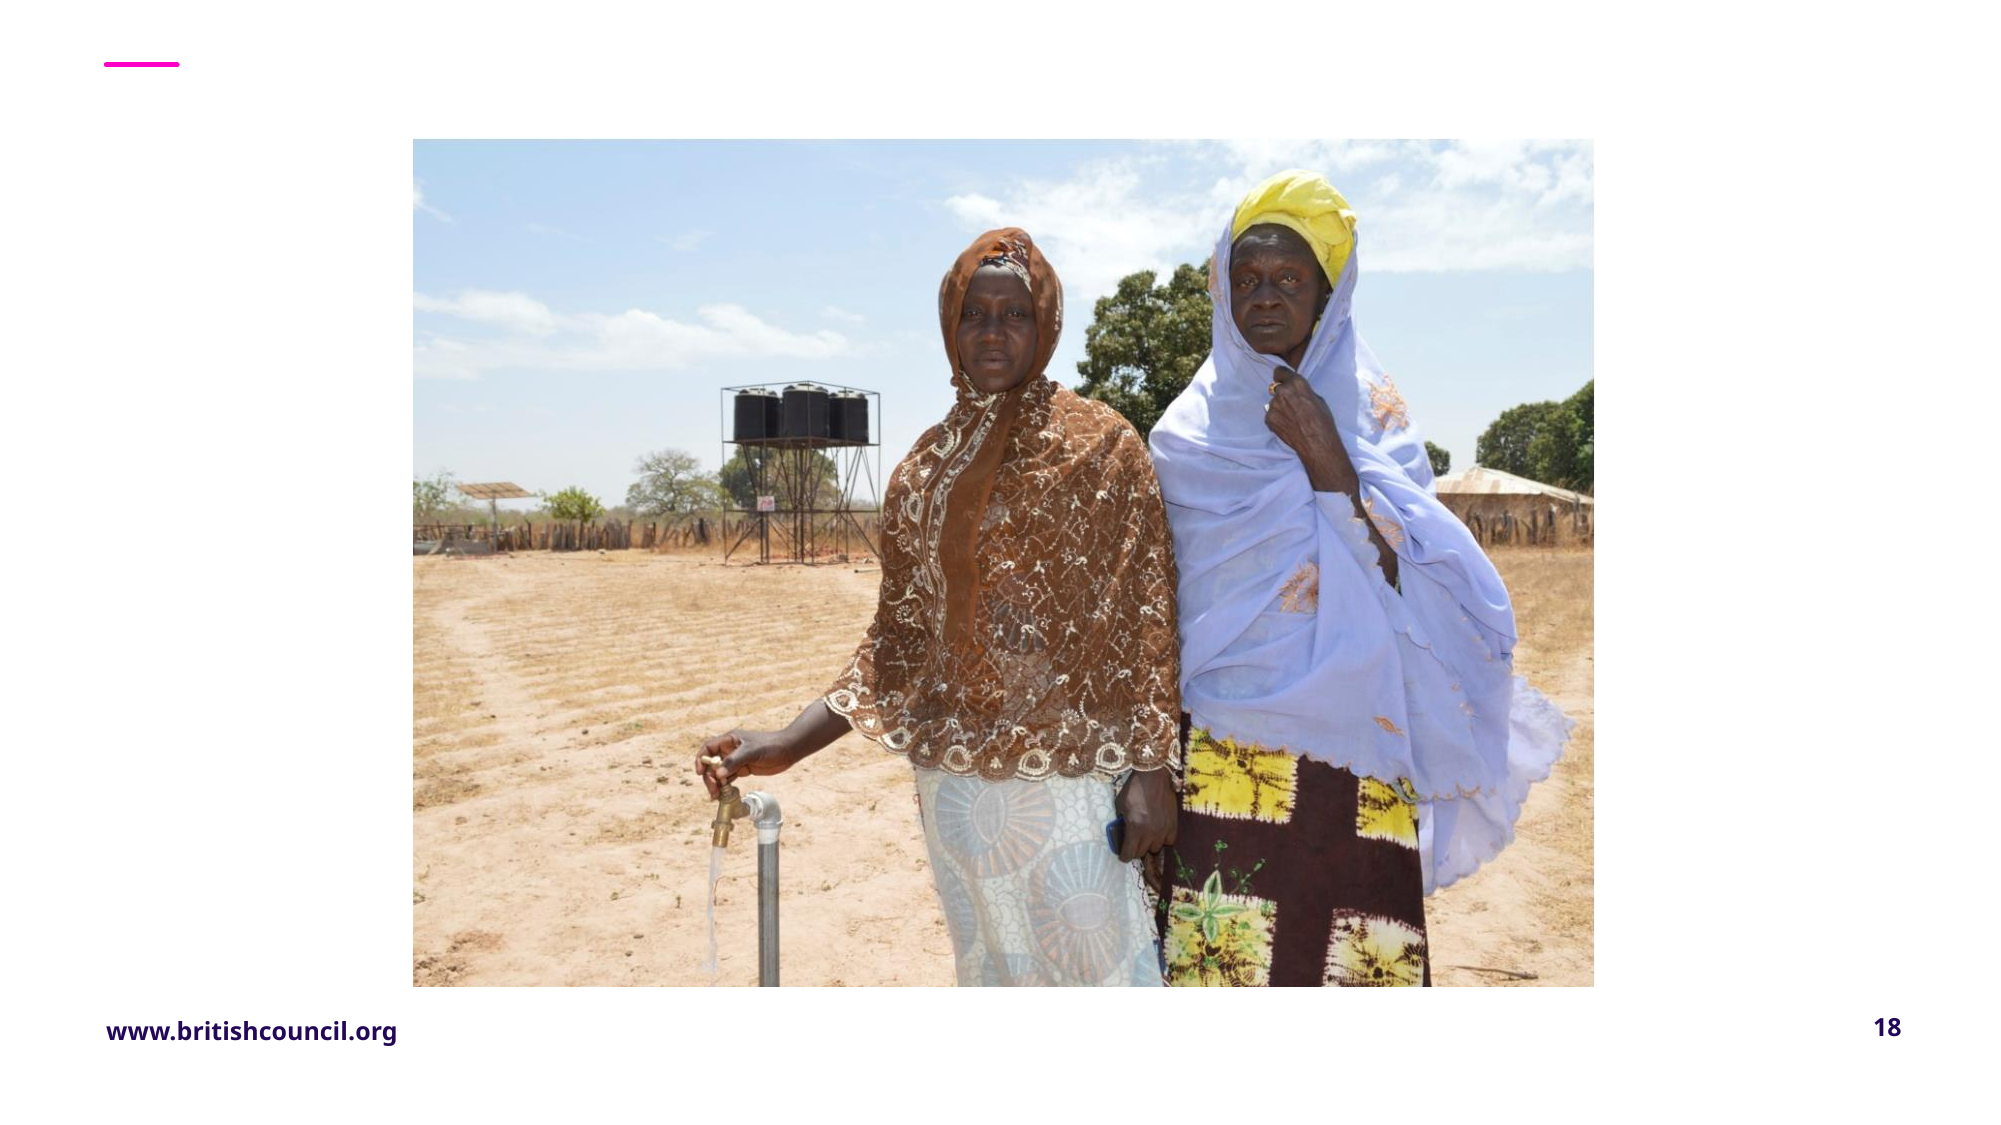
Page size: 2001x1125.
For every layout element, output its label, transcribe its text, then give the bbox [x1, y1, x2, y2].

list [413, 137, 1595, 987]
slide_number 18 [1818, 1015, 1902, 1046]
